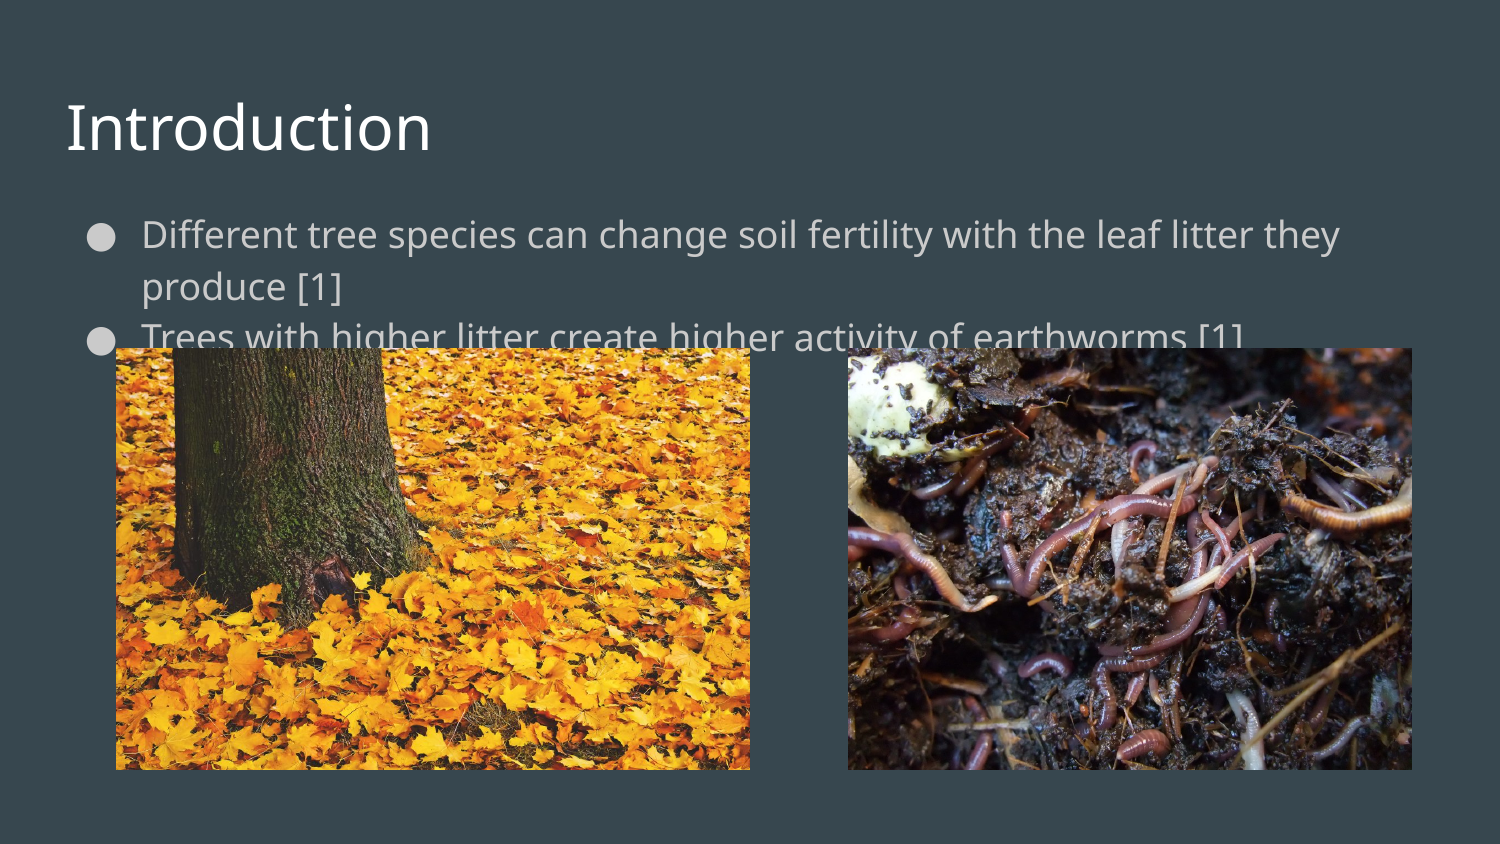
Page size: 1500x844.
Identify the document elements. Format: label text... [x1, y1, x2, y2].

list Different tree species can change soil fertility with the leaf litter they produce [1] Trees with higher litter create higher activity of earthworms [1] [51, 189, 1449, 750]
title Introduction [51, 72, 1449, 167]
picture [116, 347, 751, 771]
picture [848, 347, 1412, 771]
